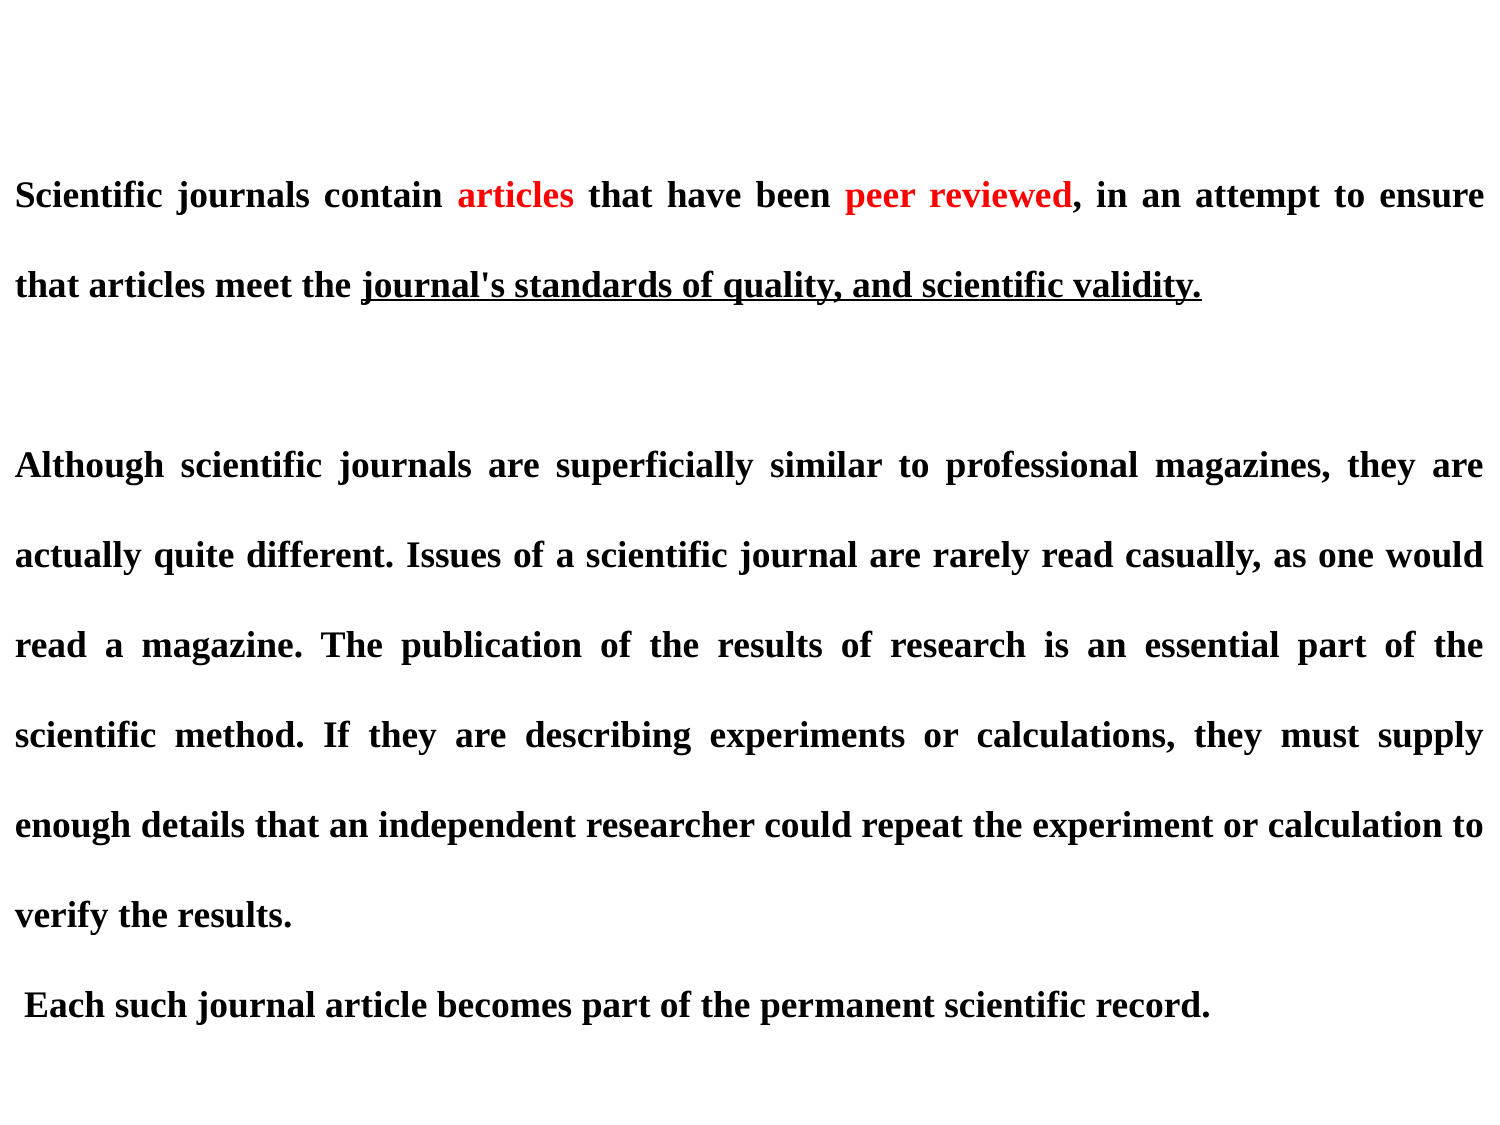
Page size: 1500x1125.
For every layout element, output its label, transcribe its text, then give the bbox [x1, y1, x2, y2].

text_box Scientific journals contain articles that have been peer reviewed, in an attempt to ensure that articles meet the journal's standards of quality, and scientific validity. Although scientific journals are superficially similar to professional magazines, they are actually quite different. Issues of a scientific journal are rarely read casually, as one would read a magazine. The publication of the results of research is an essential part of the scientific method. If they are describing experiments or calculations, they must supply enough details that an independent researcher could repeat the experiment or calculation to verify the results. Each such journal article becomes part of the permanent scientific record. [0, 117, 1500, 1032]
